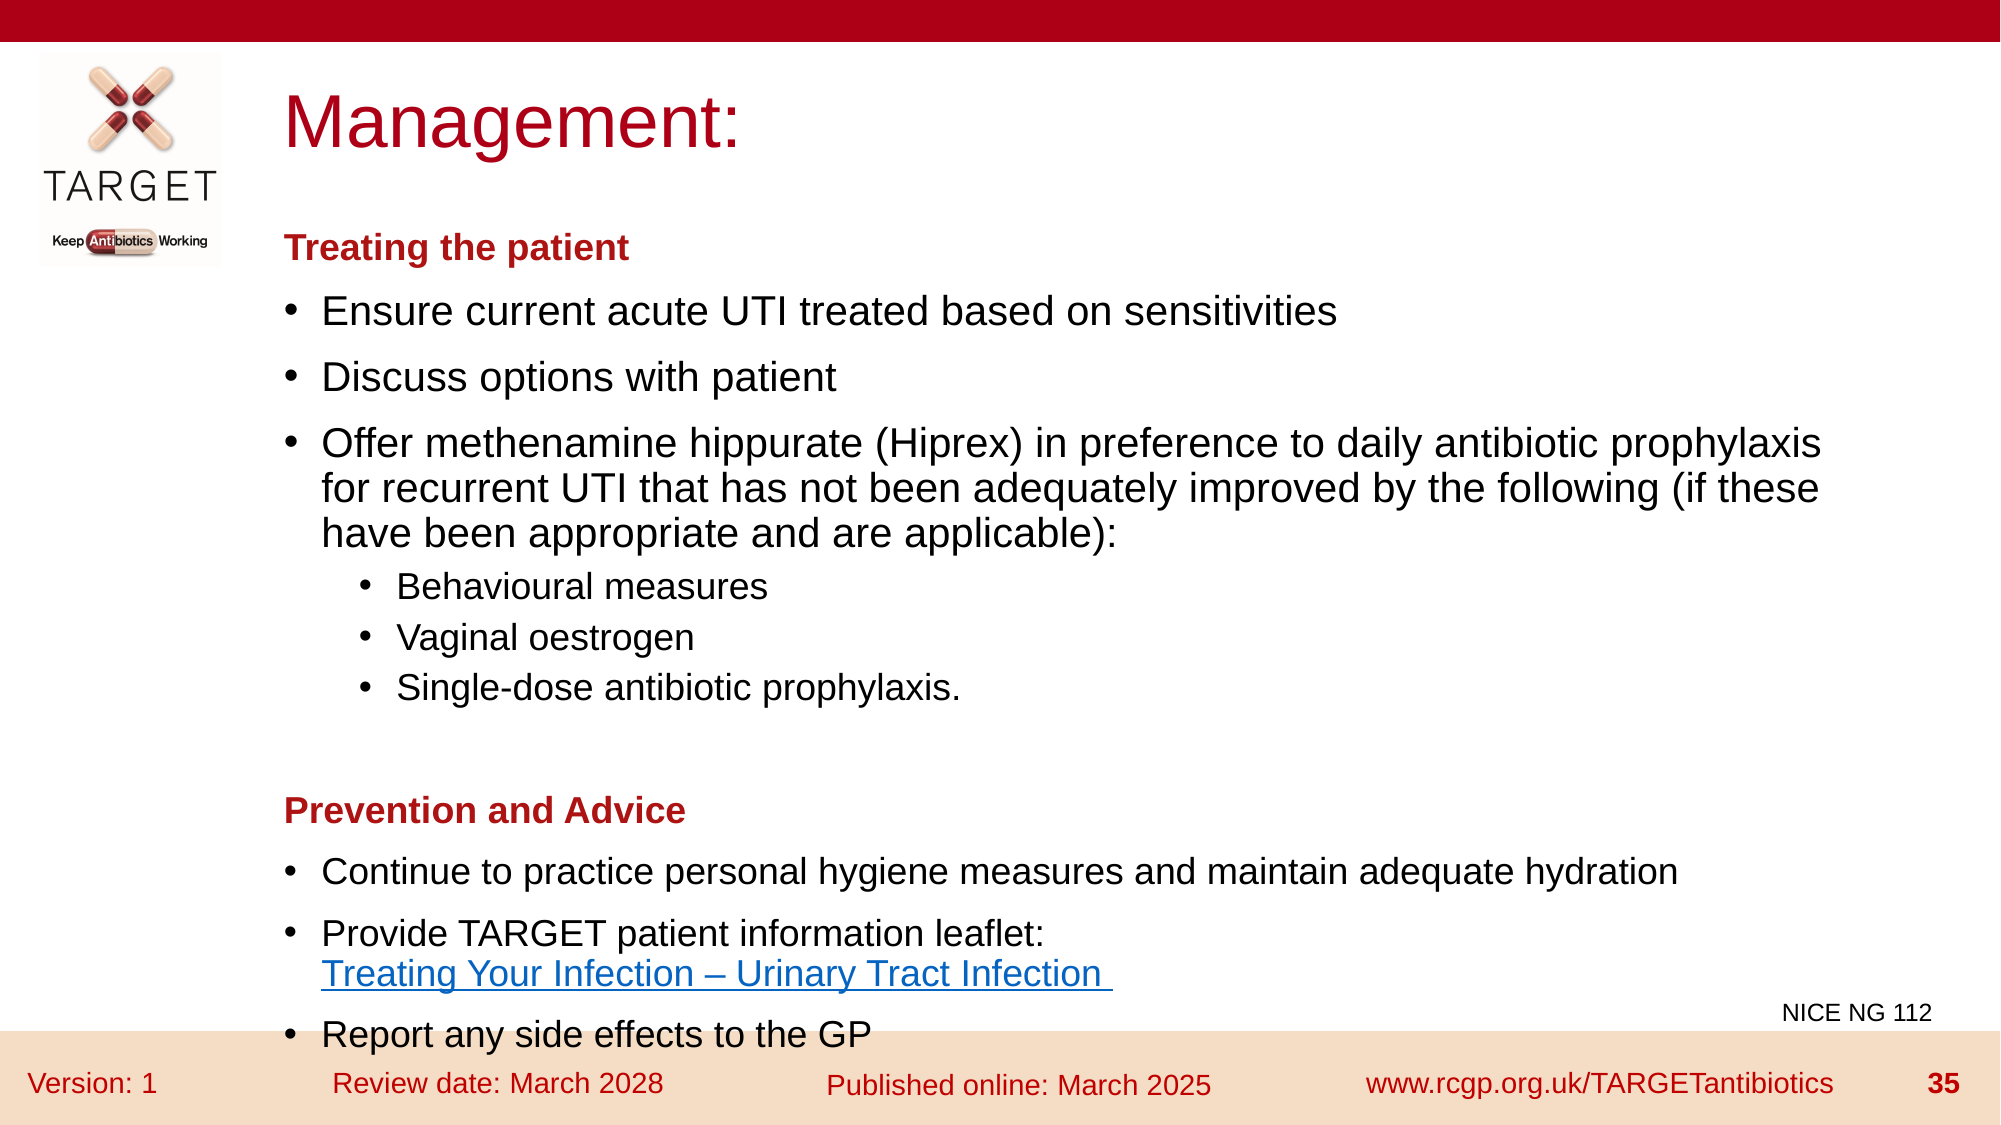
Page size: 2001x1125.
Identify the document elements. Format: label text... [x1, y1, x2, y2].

picture [39, 52, 221, 267]
title Management: [269, 59, 1863, 220]
text_box NICE NG 112 [1767, 989, 2000, 1034]
list Treating the patient Ensure current acute UTI treated based on sensitivities Discuss options with patient Offer methenamine hippurate (Hiprex) in preference to daily antibiotic prophylaxis for recurrent UTI that has not been adequately improved by the following (if these have been appropriate and are applicable): Behavioural measures Vaginal oestrogen Single-dose antibiotic prophylaxis. Prevention and Advice Continue to practice personal hygiene measures and maintain adequate hydration Provide TARGET patient information leaflet: Treating Your Infection – Urinary Tract Infection Report any side effects to the GP [269, 220, 1863, 935]
